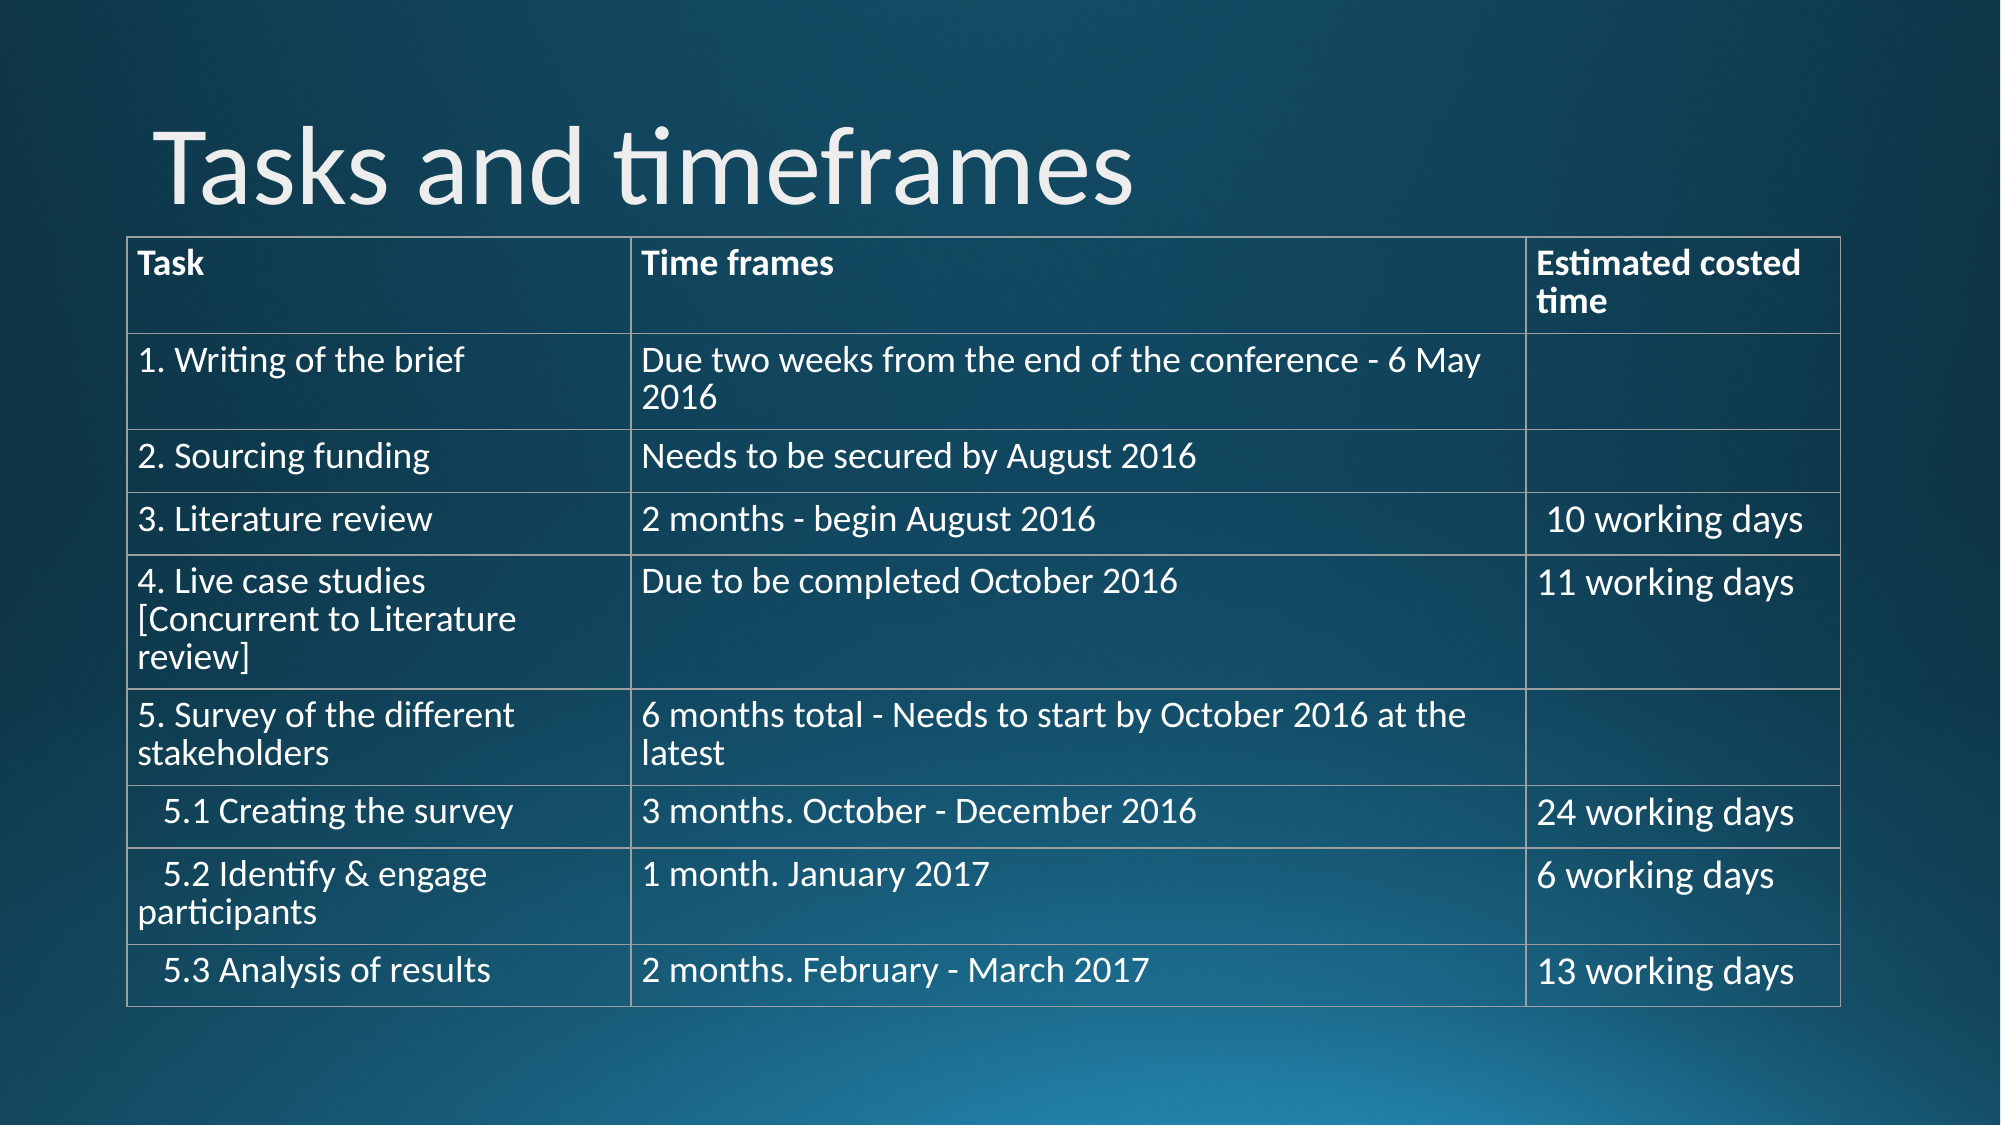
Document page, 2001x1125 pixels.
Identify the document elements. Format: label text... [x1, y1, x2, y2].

table_cell 5.2 Identify & engage participants [128, 849, 630, 944]
table_cell Due two weeks from the end of the conference - 6 May 2016 [632, 334, 1525, 429]
table_cell 5.1 Creating the survey [128, 786, 630, 847]
table_cell 1 month. January 2017 [632, 849, 1525, 944]
table_cell 3 months. October - December 2016 [632, 786, 1525, 847]
title Tasks and timeframes [137, 59, 1863, 278]
table_cell 13 working days [1527, 945, 1840, 1006]
table_cell 10 working days [1527, 493, 1840, 554]
table_cell [1527, 690, 1840, 785]
table_cell 4. Live case studies [Concurrent to Literature review] [128, 556, 630, 688]
table_cell 3. Literature review [128, 493, 630, 554]
table_cell 6 months total - Needs to start by October 2016 at the latest [632, 690, 1525, 785]
table_cell 2 months - begin August 2016 [632, 493, 1525, 554]
table_cell 11 working days [1527, 556, 1840, 688]
table_cell 2 months. February - March 2017 [632, 945, 1525, 1006]
table_cell 2. Sourcing funding [128, 430, 630, 492]
table_cell 5. Survey of the different stakeholders [128, 690, 630, 785]
table_cell [1527, 430, 1840, 492]
table_cell Due to be completed October 2016 [632, 556, 1525, 688]
table_cell 24 working days [1527, 786, 1840, 847]
picture [0, 0, 2001, 1125]
table_header Time frames [632, 238, 1525, 333]
table_header Task [128, 238, 630, 333]
table_cell Needs to be secured by August 2016 [632, 430, 1525, 492]
table_header Estimated costed time [1527, 238, 1840, 333]
table_cell [1527, 334, 1840, 429]
table_cell 6 working days [1527, 849, 1840, 944]
table_cell 1. Writing of the brief [128, 334, 630, 429]
table_cell 5.3 Analysis of results [128, 945, 630, 1006]
